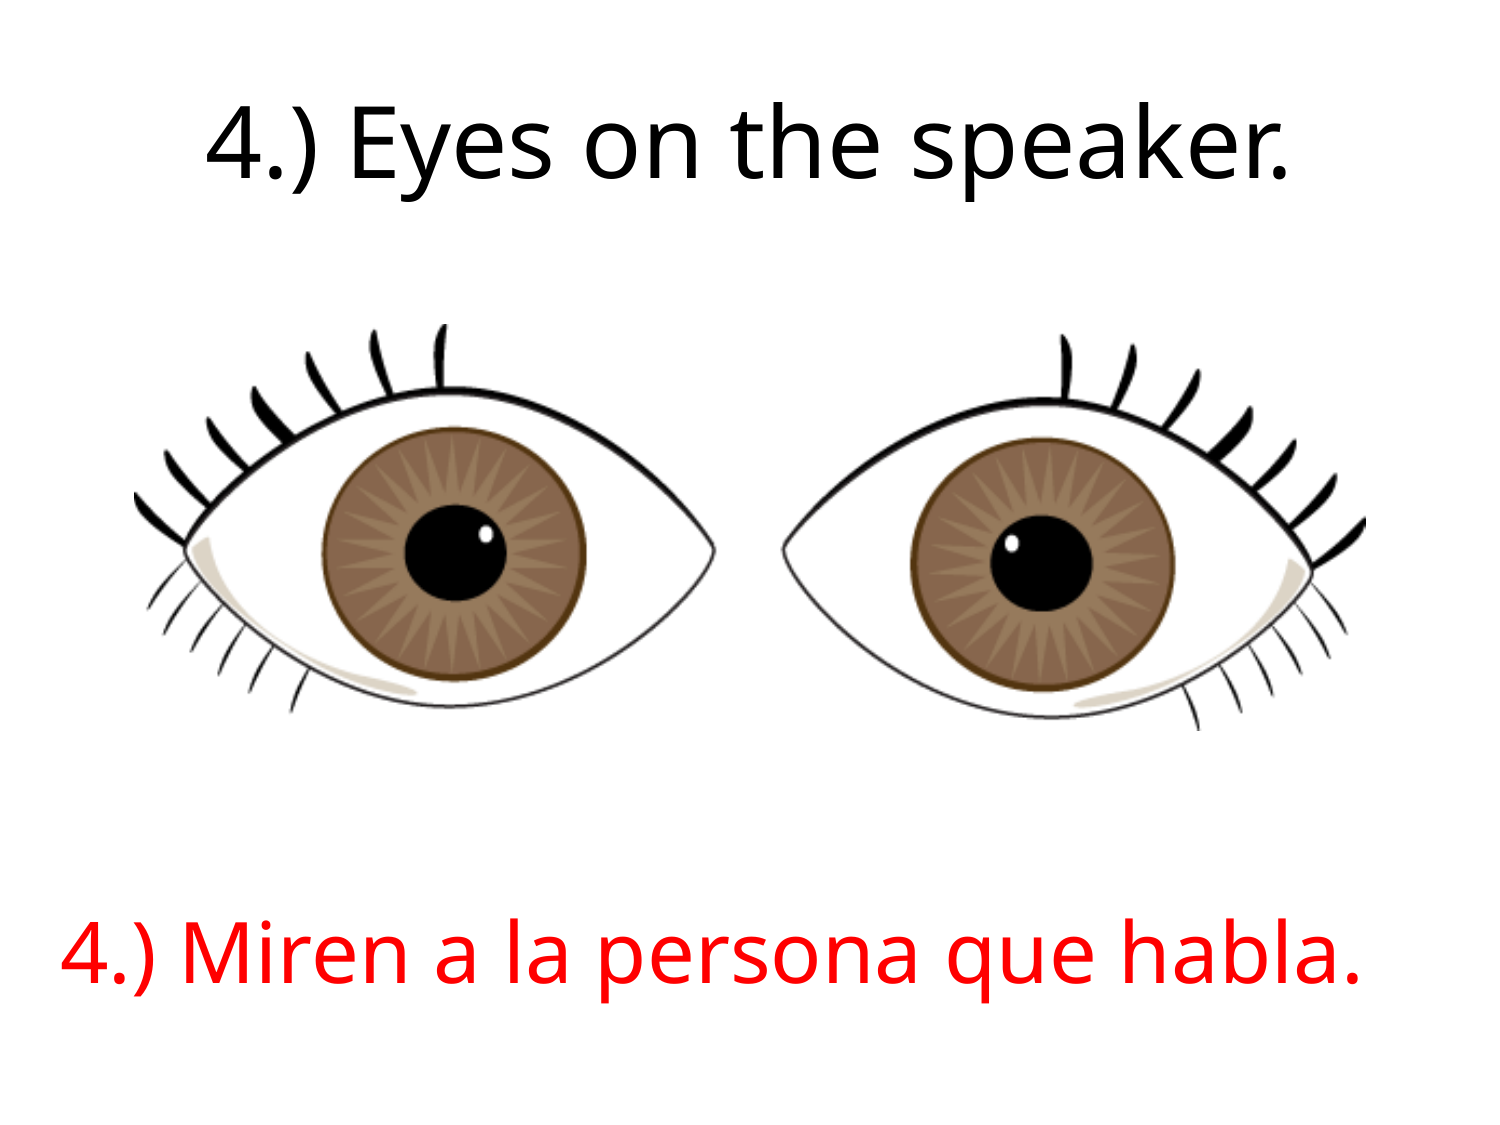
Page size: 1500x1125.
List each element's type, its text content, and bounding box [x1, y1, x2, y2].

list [133, 324, 1367, 731]
text_box 4.) Miren a la persona que habla. [37, 862, 1388, 1050]
title 4.) Eyes on the speaker. [75, 45, 1425, 233]
